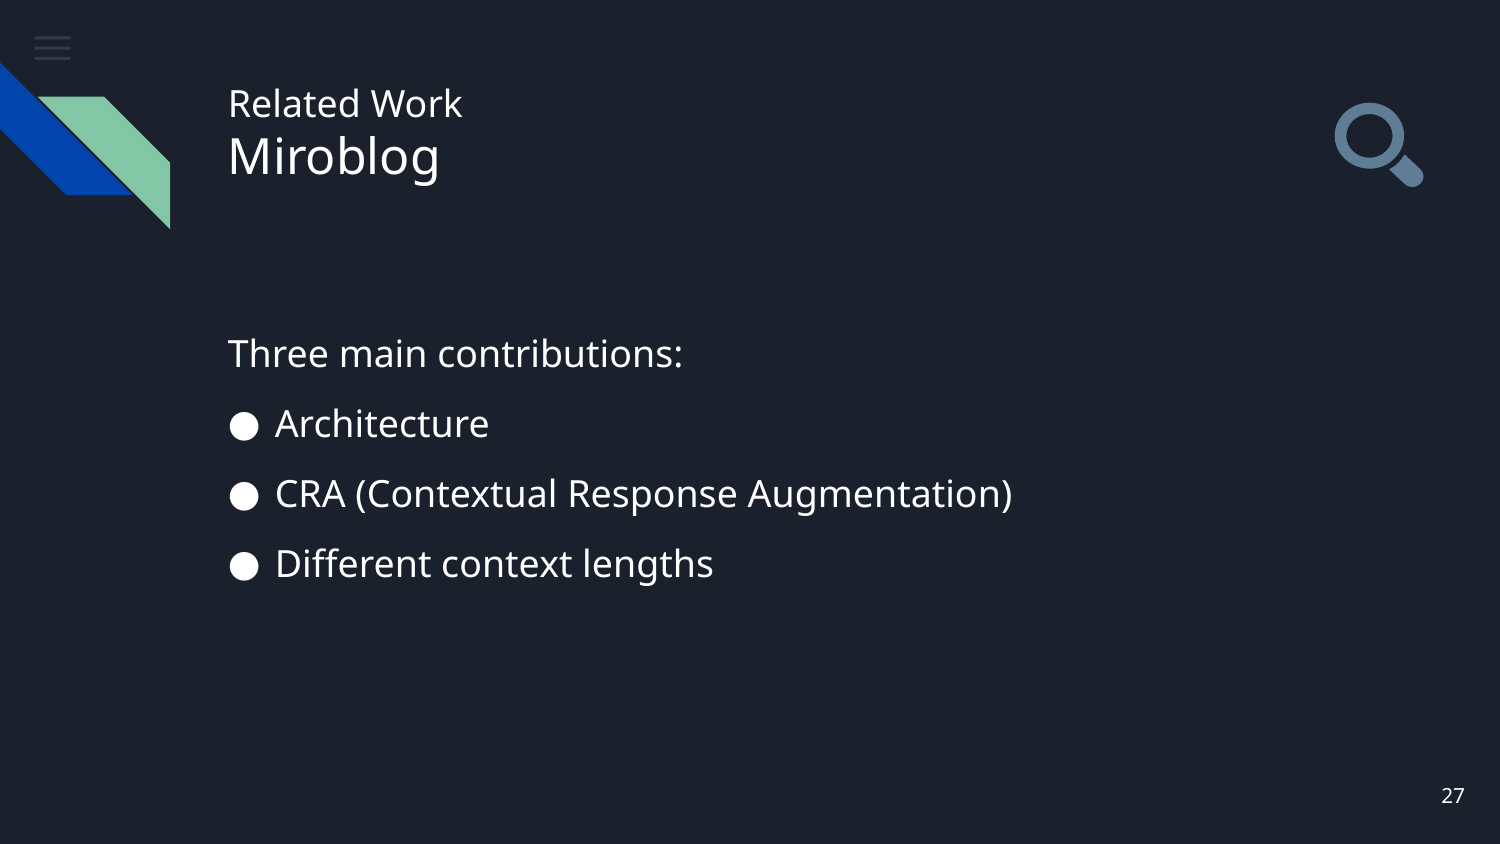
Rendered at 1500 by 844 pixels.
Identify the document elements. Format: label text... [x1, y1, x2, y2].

slide_number 27 [1389, 764, 1480, 830]
title Related Work Miroblog [212, 64, 1368, 215]
list Three main contributions: Architecture CRA (Contextual Response Augmentation) Different context lengths [212, 257, 1368, 735]
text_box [1334, 102, 1425, 188]
